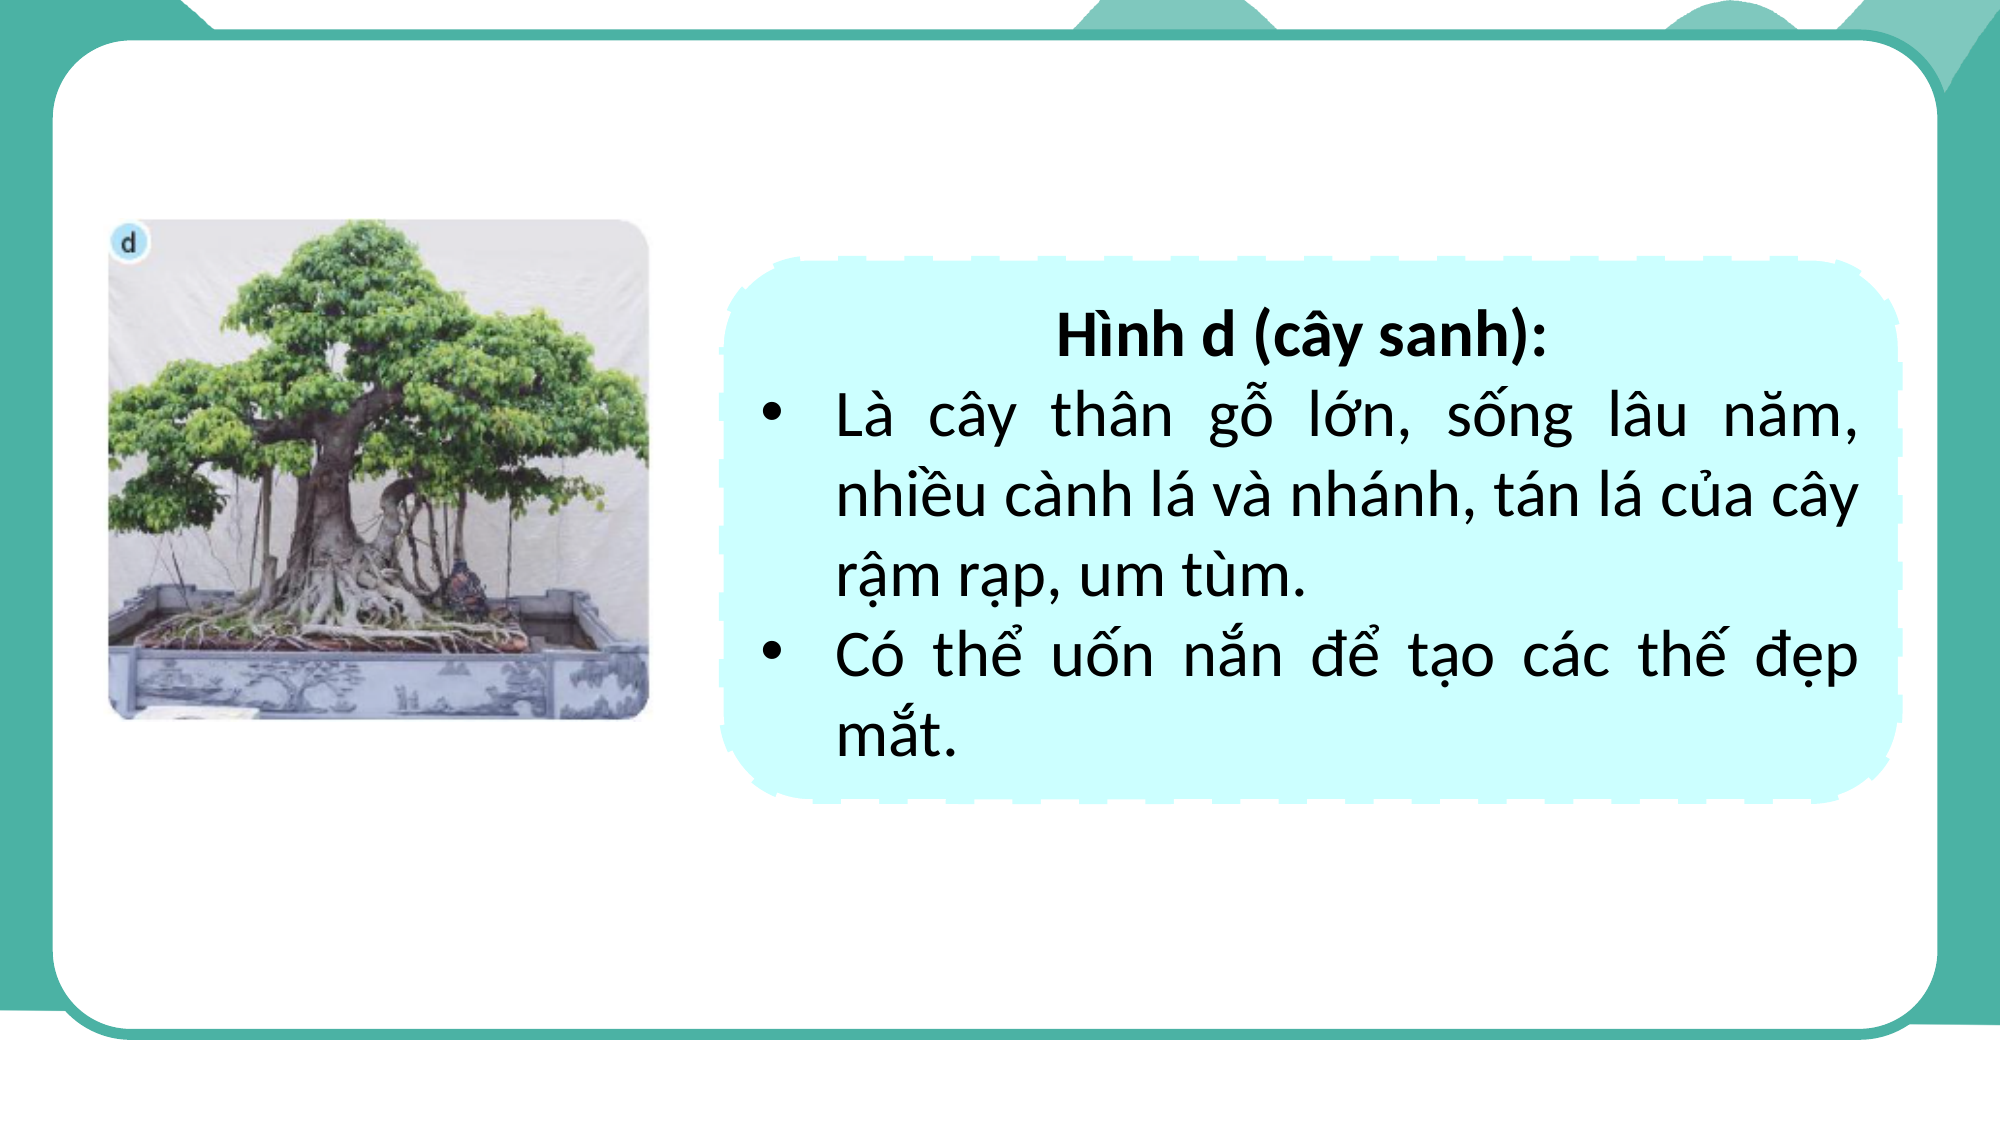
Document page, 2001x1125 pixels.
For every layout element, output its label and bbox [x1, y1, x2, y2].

picture [103, 218, 665, 722]
text_box [0, 0, 2000, 1125]
